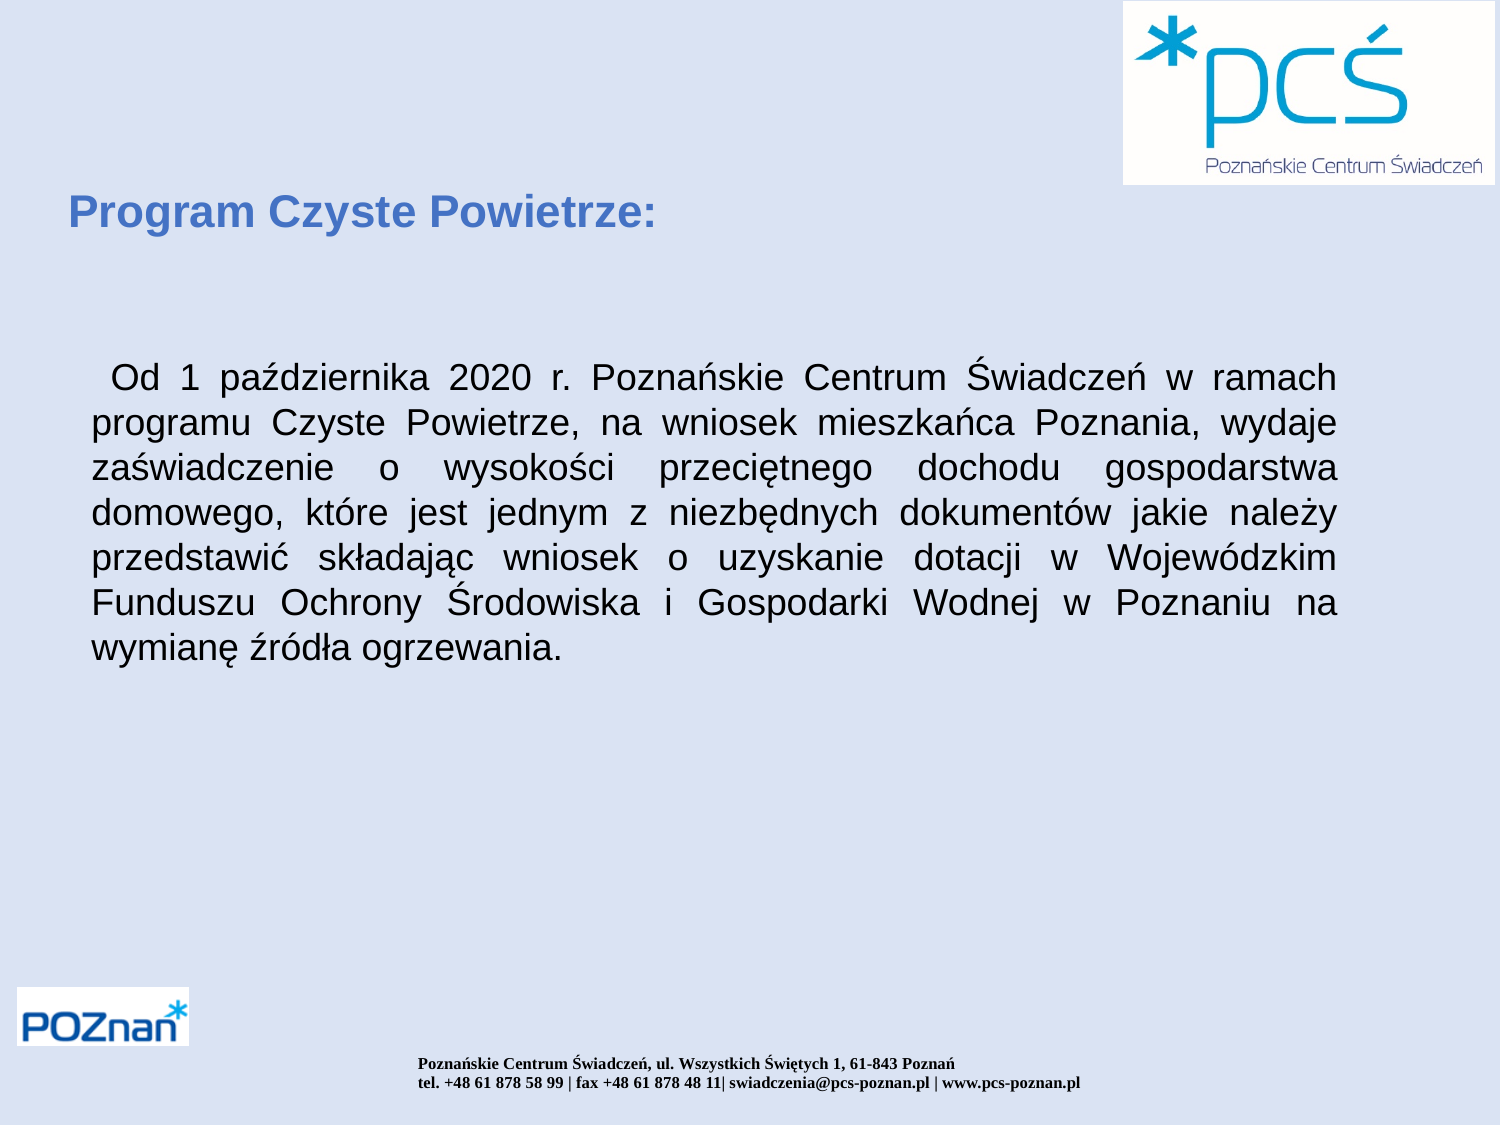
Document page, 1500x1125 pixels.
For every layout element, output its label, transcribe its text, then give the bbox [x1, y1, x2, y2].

text_box Poznańskie Centrum Świadczeń, ul. Wszystkich Świętych 1, 61-843 Poznań tel. +48 61 878 58 99 | fax +48 61 878 48 11| swiadczenia@pcs-poznan.pl | www.pcs-poznan.pl [403, 1045, 1097, 1100]
picture [1123, 1, 1495, 185]
picture [17, 987, 189, 1047]
list Program Czyste Powietrze: [53, 120, 1447, 268]
text_box Od 1 października 2020 r. Poznańskie Centrum Świadczeń w ramach programu Czyste Powietrze, na wniosek mieszkańca Poznania, wydaje zaświadczenie o wysokości przeciętnego dochodu gospodarstwa domowego, które jest jednym z niezbędnych dokumentów jakie należy przedstawić składając wniosek o uzyskanie dotacji w Wojewódzkim Funduszu Ochrony Środowiska i Gospodarki Wodnej w Poznaniu na wymianę źródła ogrzewania. [76, 295, 1353, 791]
